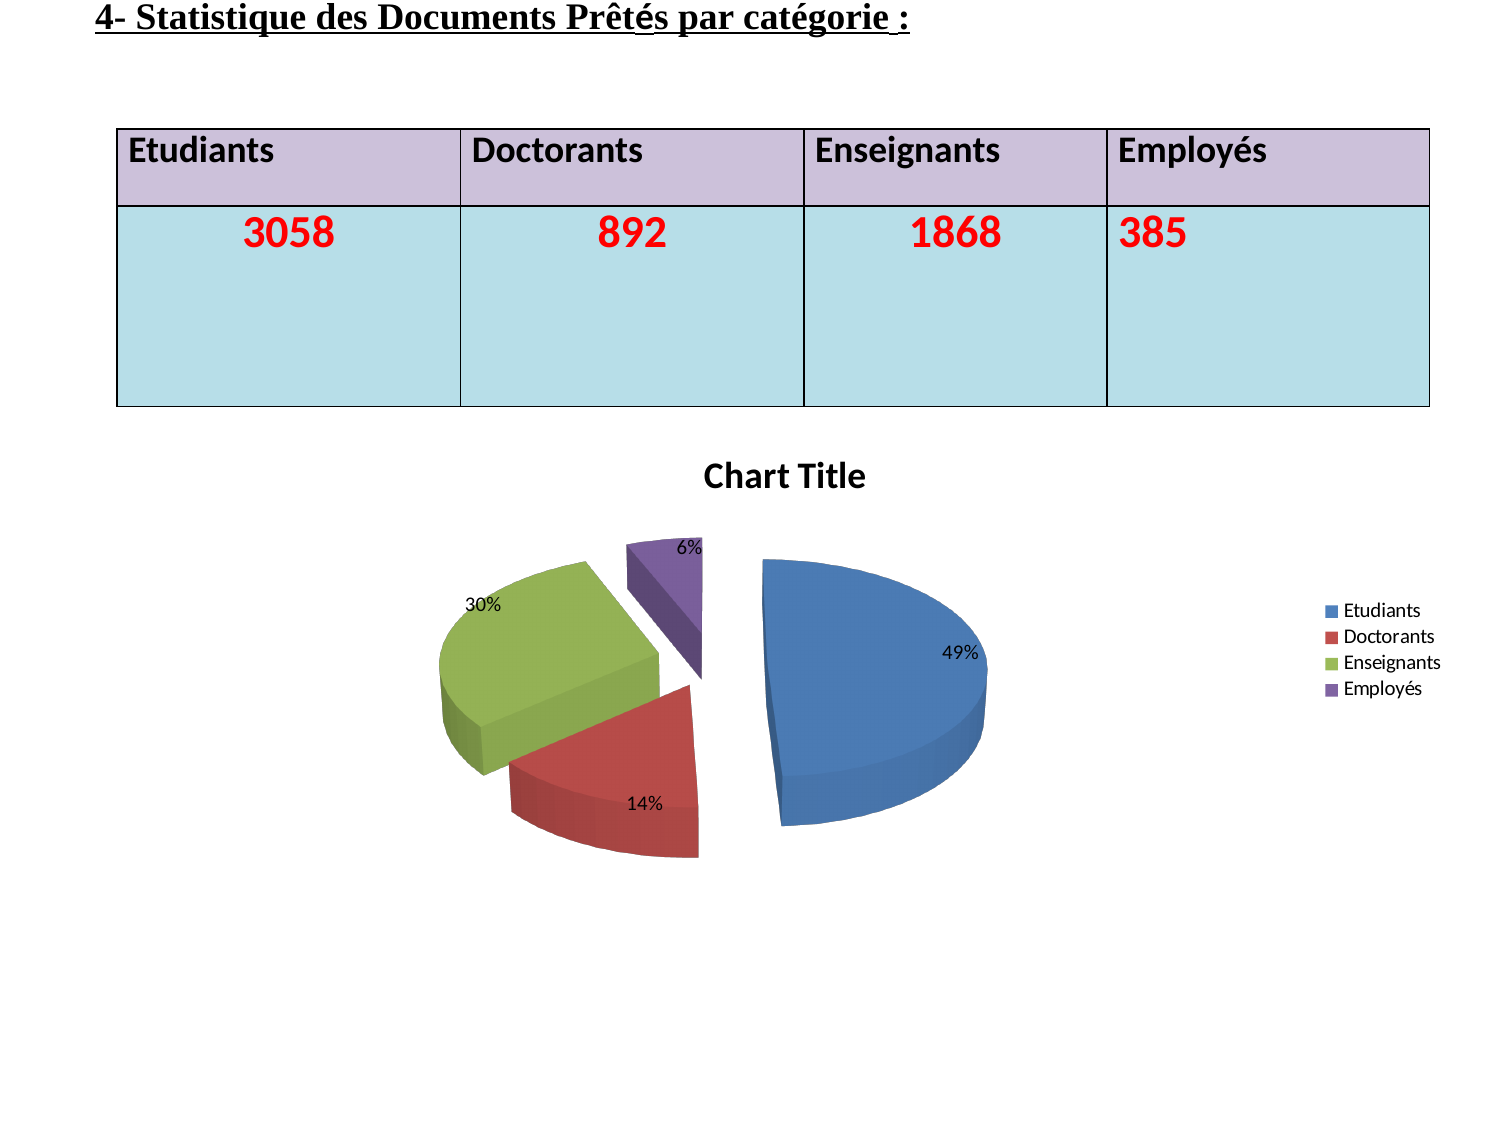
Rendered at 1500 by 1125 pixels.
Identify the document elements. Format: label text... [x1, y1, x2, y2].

table_cell 3058 [118, 207, 460, 406]
text_box 4- Statistique des Documents Prêtés par catégorie : [80, 0, 926, 90]
table_cell 892 [461, 207, 803, 406]
chart [105, 432, 1466, 870]
table_header Etudiants [118, 130, 460, 205]
table_header Employés [1108, 130, 1429, 205]
table_cell 385 [1108, 207, 1429, 406]
table_header Doctorants [461, 130, 803, 205]
table_header Enseignants [805, 130, 1106, 205]
table_cell 1868 [805, 207, 1106, 406]
